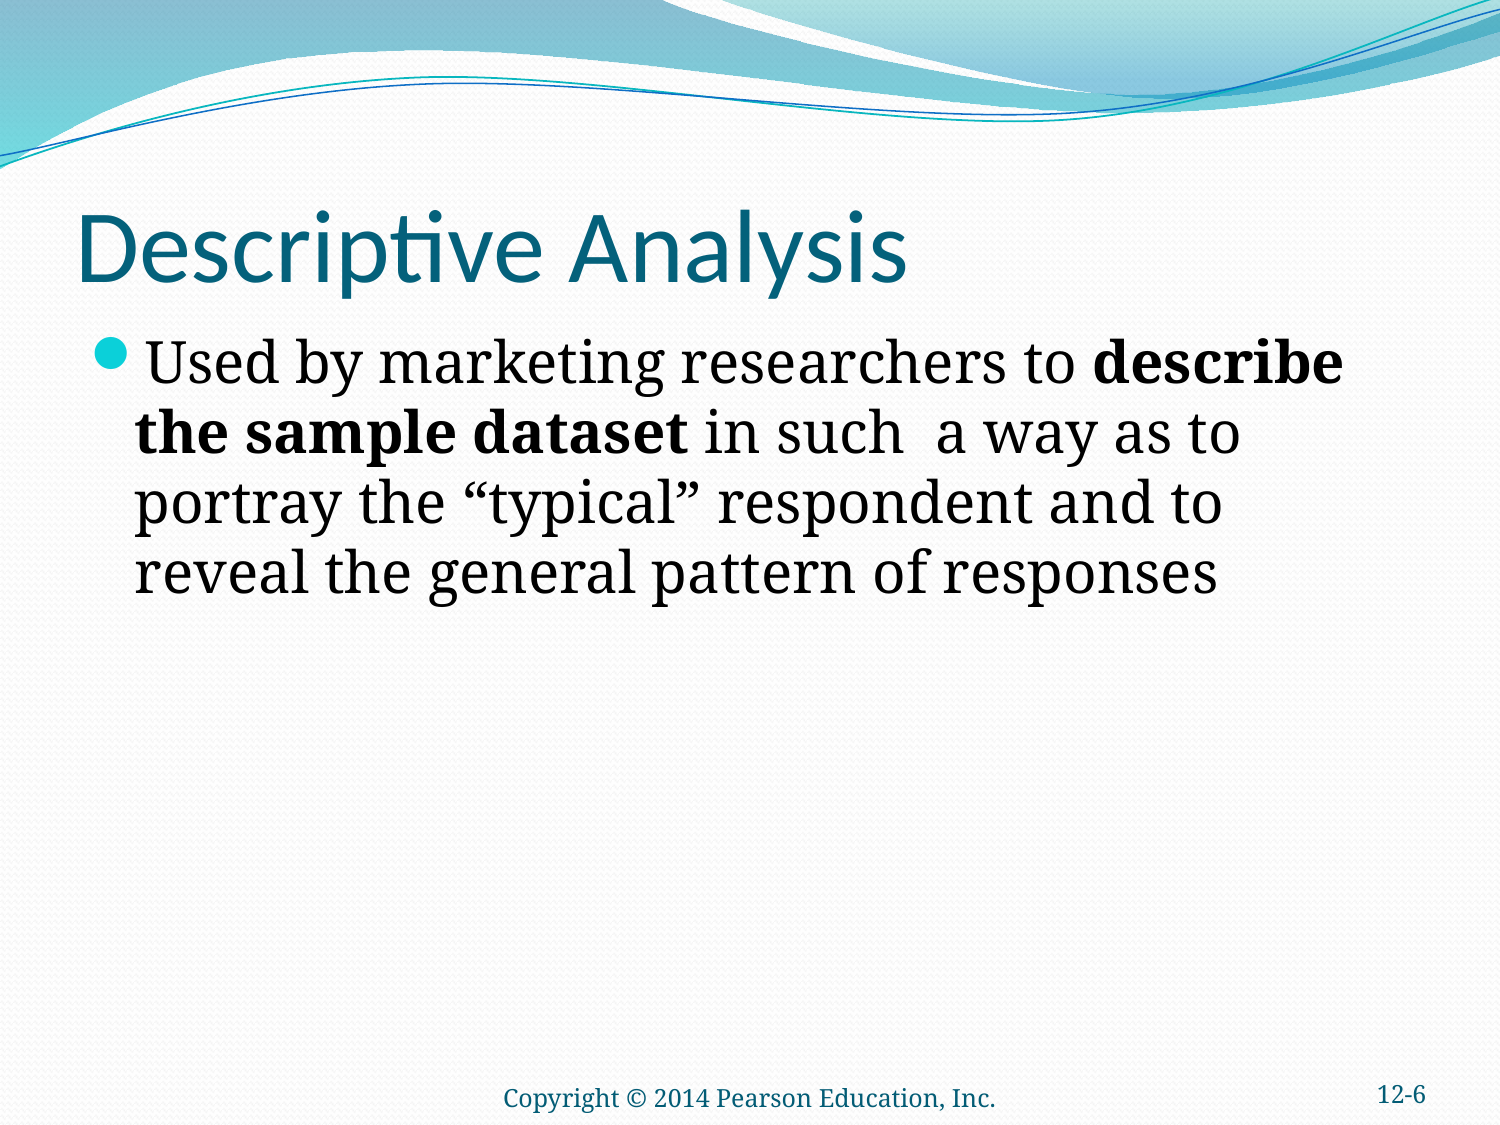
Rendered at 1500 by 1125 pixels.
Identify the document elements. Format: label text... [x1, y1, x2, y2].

list Used by marketing researchers to describe the sample dataset in such a way as to portray the “typical” respondent and to reveal the general pattern of responses [74, 317, 1426, 1038]
title Descriptive Analysis [74, 115, 1426, 304]
